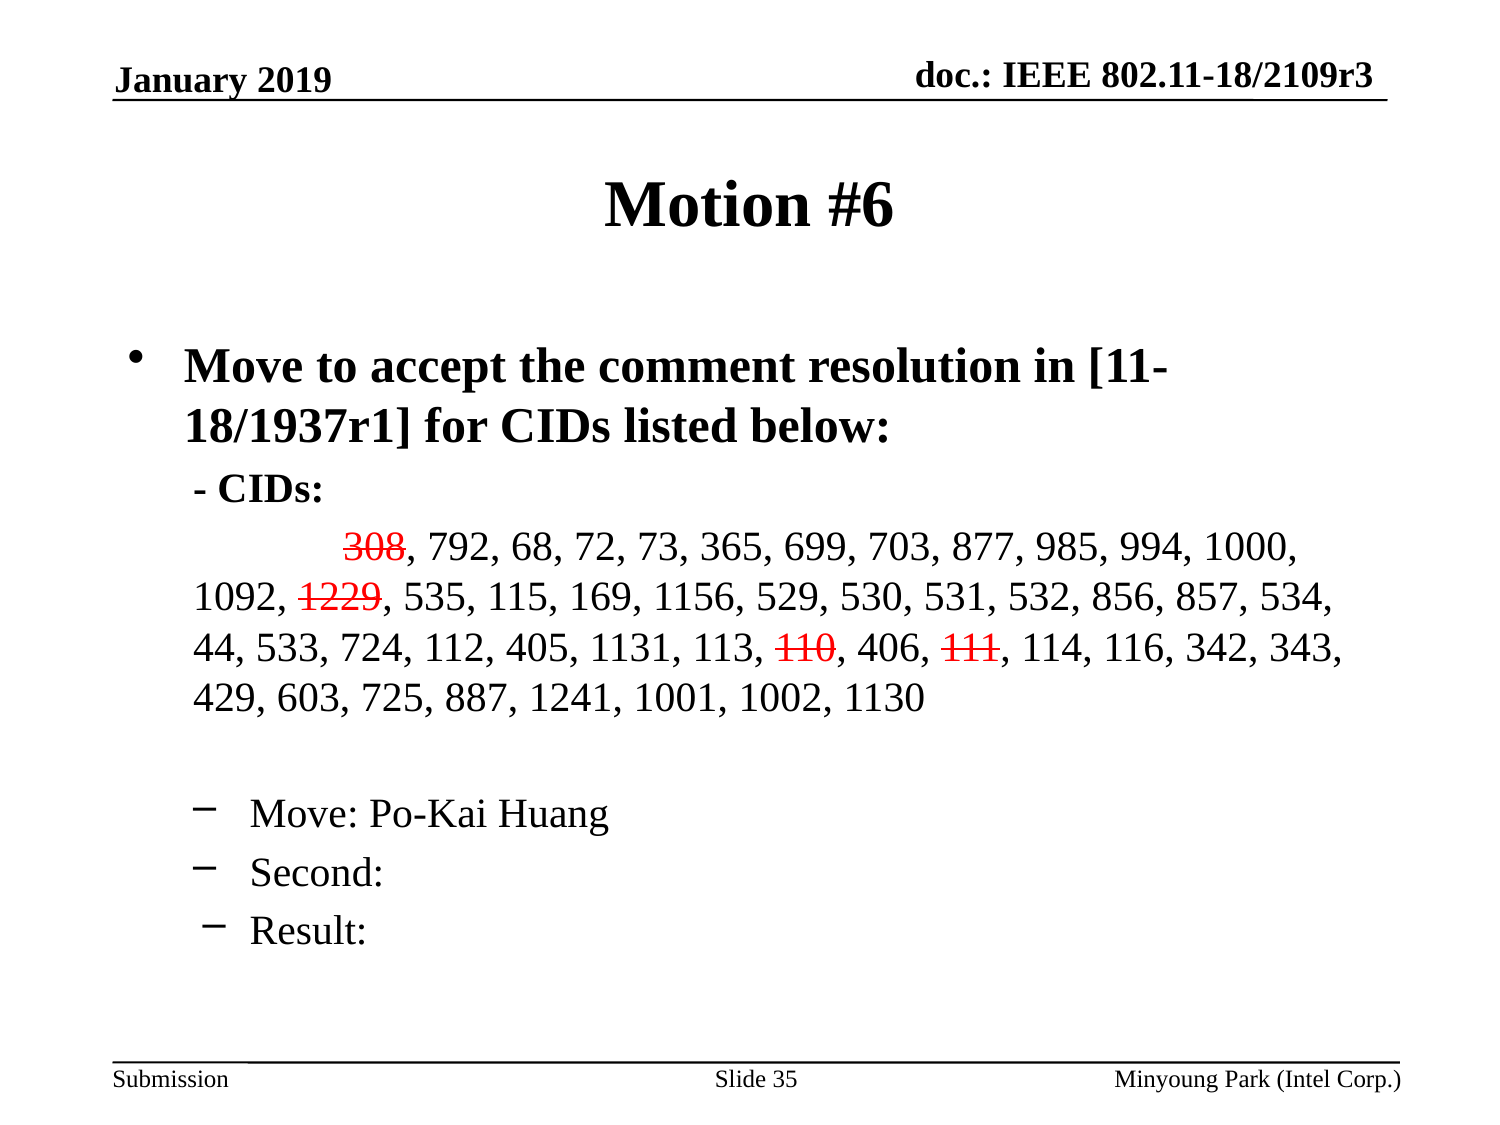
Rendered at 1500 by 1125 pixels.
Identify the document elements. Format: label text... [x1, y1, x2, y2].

slide_number Slide 35 [712, 1061, 800, 1093]
list Move to accept the comment resolution in [11-18/1937r1] for CIDs listed below: - CIDs: 308, 792, 68, 72, 73, 365, 699, 703, 877, 985, 994, 1000, 1092, 1229, 535, 115, 169, 1156, 529, 530, 531, 532, 856, 857, 534, 44, 533, 724, 112, 405, 1131, 113, 110, 406, 111, 114, 116, 342, 343, 429, 603, 725, 887, 1241, 1001, 1002, 1130 Move: Po-Kai Huang Second: Result: [112, 324, 1388, 1000]
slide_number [114, 54, 335, 101]
footer Minyoung Park (Intel Corp.) [949, 1061, 1402, 1093]
title Motion #6 [112, 112, 1388, 288]
